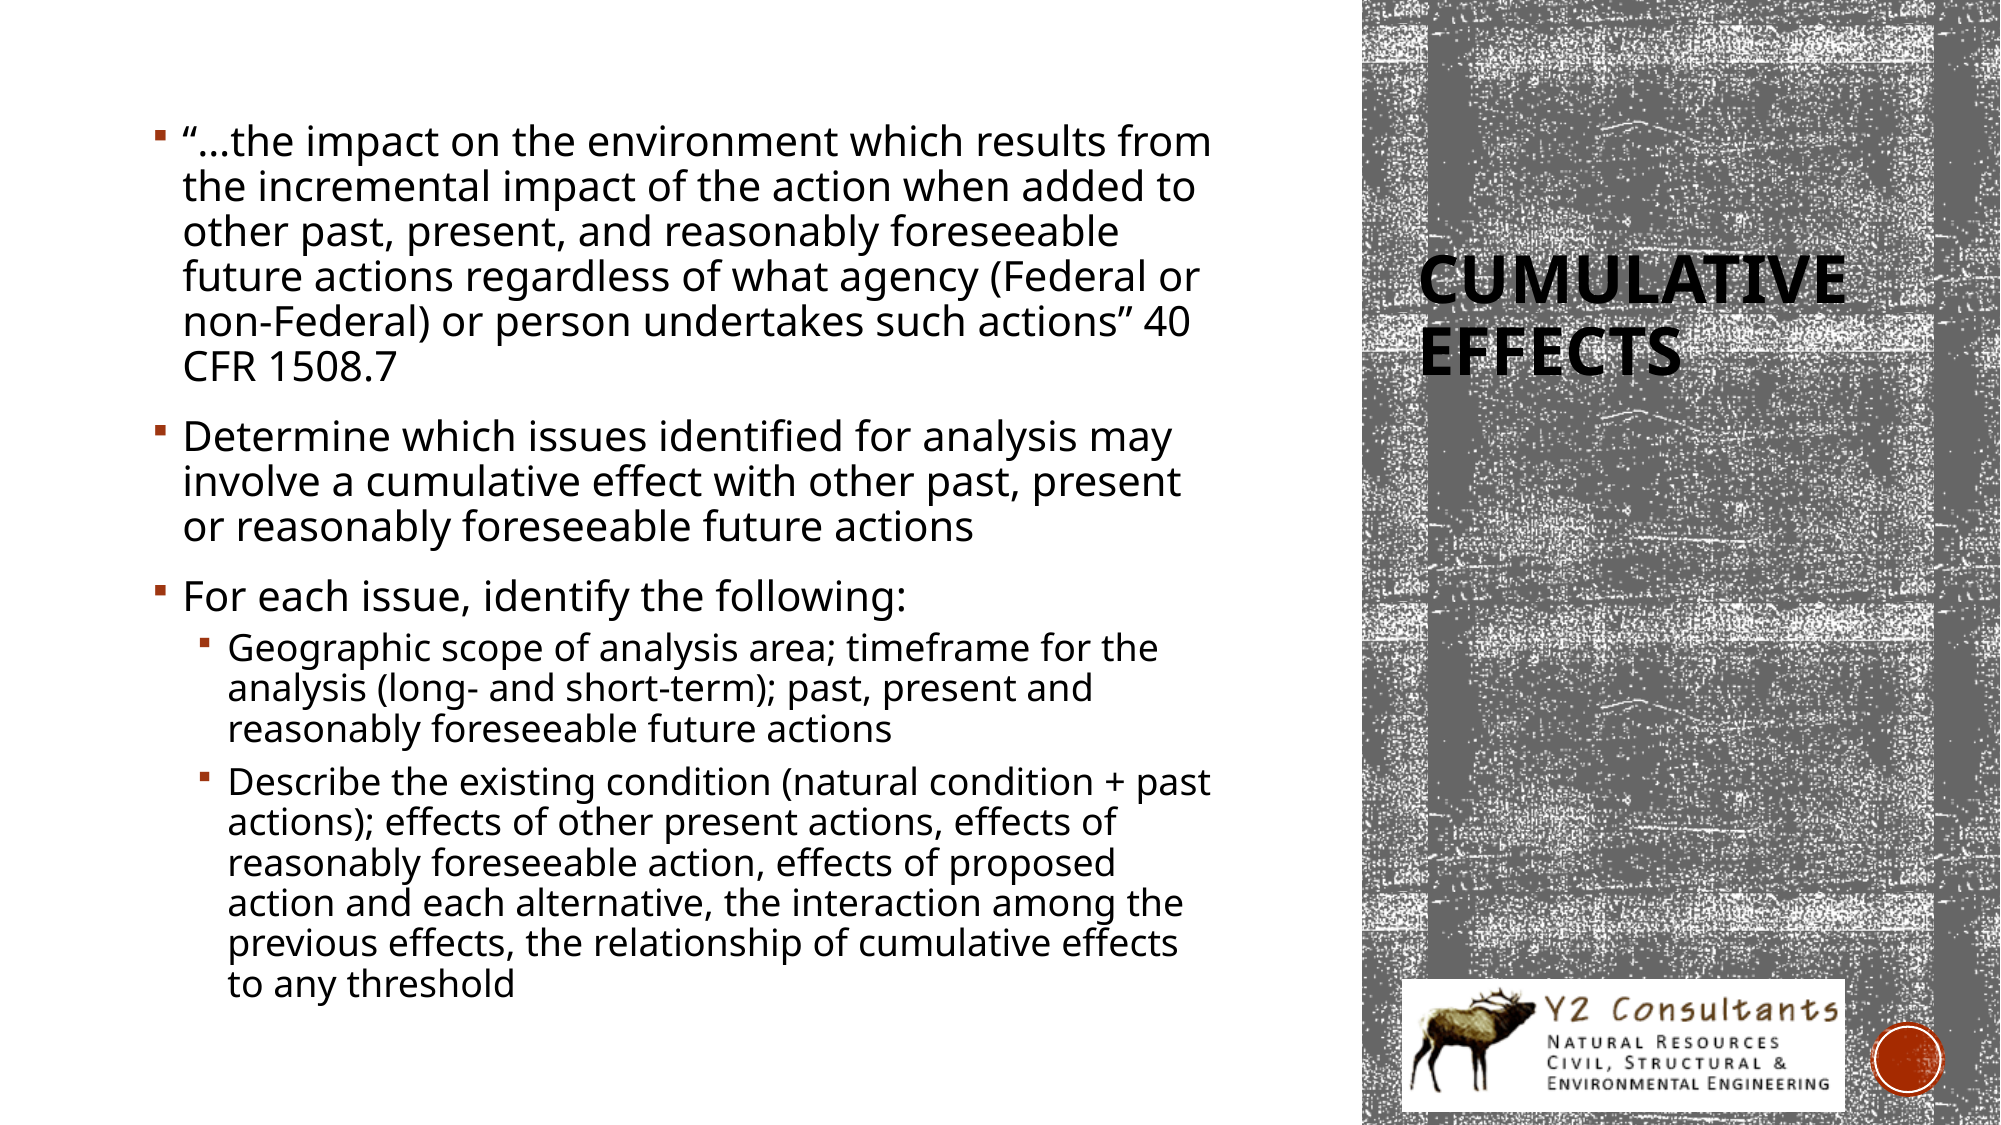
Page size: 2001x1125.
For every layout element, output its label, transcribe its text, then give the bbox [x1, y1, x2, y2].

list “…the impact on the environment which results from the incremental impact of the action when added to other past, present, and reasonably foreseeable future actions regardless of what agency (Federal or non-Federal) or person undertakes such actions” 40 CFR 1508.7 Determine which issues identified for analysis may involve a cumulative effect with other past, present or reasonably foreseeable future actions For each issue, identify the following: Geographic scope of analysis area; timeframe for the analysis (long- and short-term); past, present and reasonably foreseeable future actions Describe the existing condition (natural condition + past actions); effects of other present actions, effects of reasonably foreseeable action, effects of proposed action and each alternative, the interaction among the previous effects, the relationship of cumulative effects to any threshold [137, 112, 1239, 1017]
picture [1402, 979, 1845, 1112]
title Cumulative effects [1402, 112, 1928, 398]
